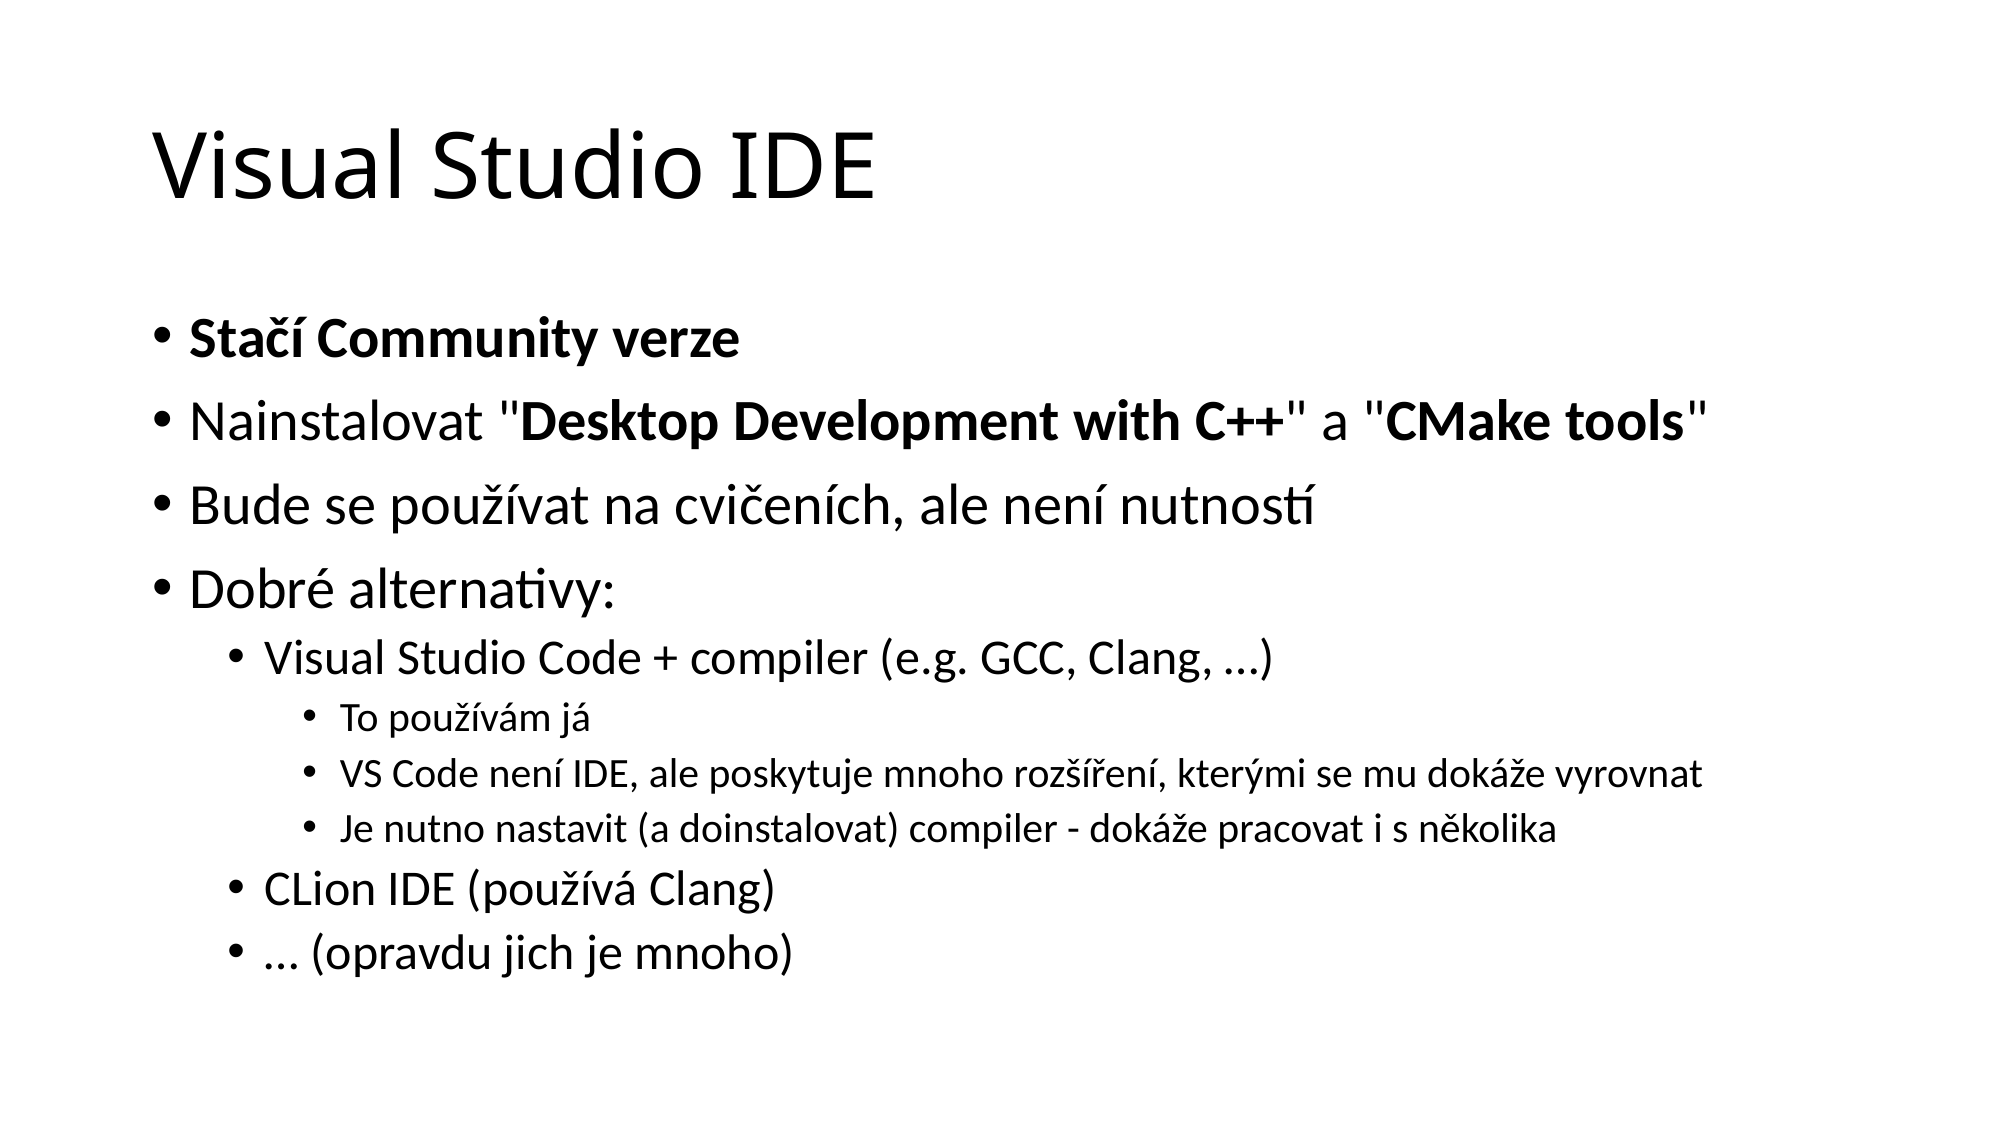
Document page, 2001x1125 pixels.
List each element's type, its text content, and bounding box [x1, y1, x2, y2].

title Visual Studio IDE [137, 59, 1863, 278]
list Stačí Community verze Nainstalovat "Desktop Development with C++" a "CMake tools" Bude se používat na cvičeních, ale není nutností Dobré alternativy: Visual Studio Code + compiler (e.g. GCC, Clang, …) To používám já VS Code není IDE, ale poskytuje mnoho rozšíření, kterými se mu dokáže vyrovnat Je nutno nastavit (a doinstalovat) compiler - dokáže pracovat i s několika CLion IDE (používá Clang) … (opravdu jich je mnoho) [137, 299, 1863, 1014]
